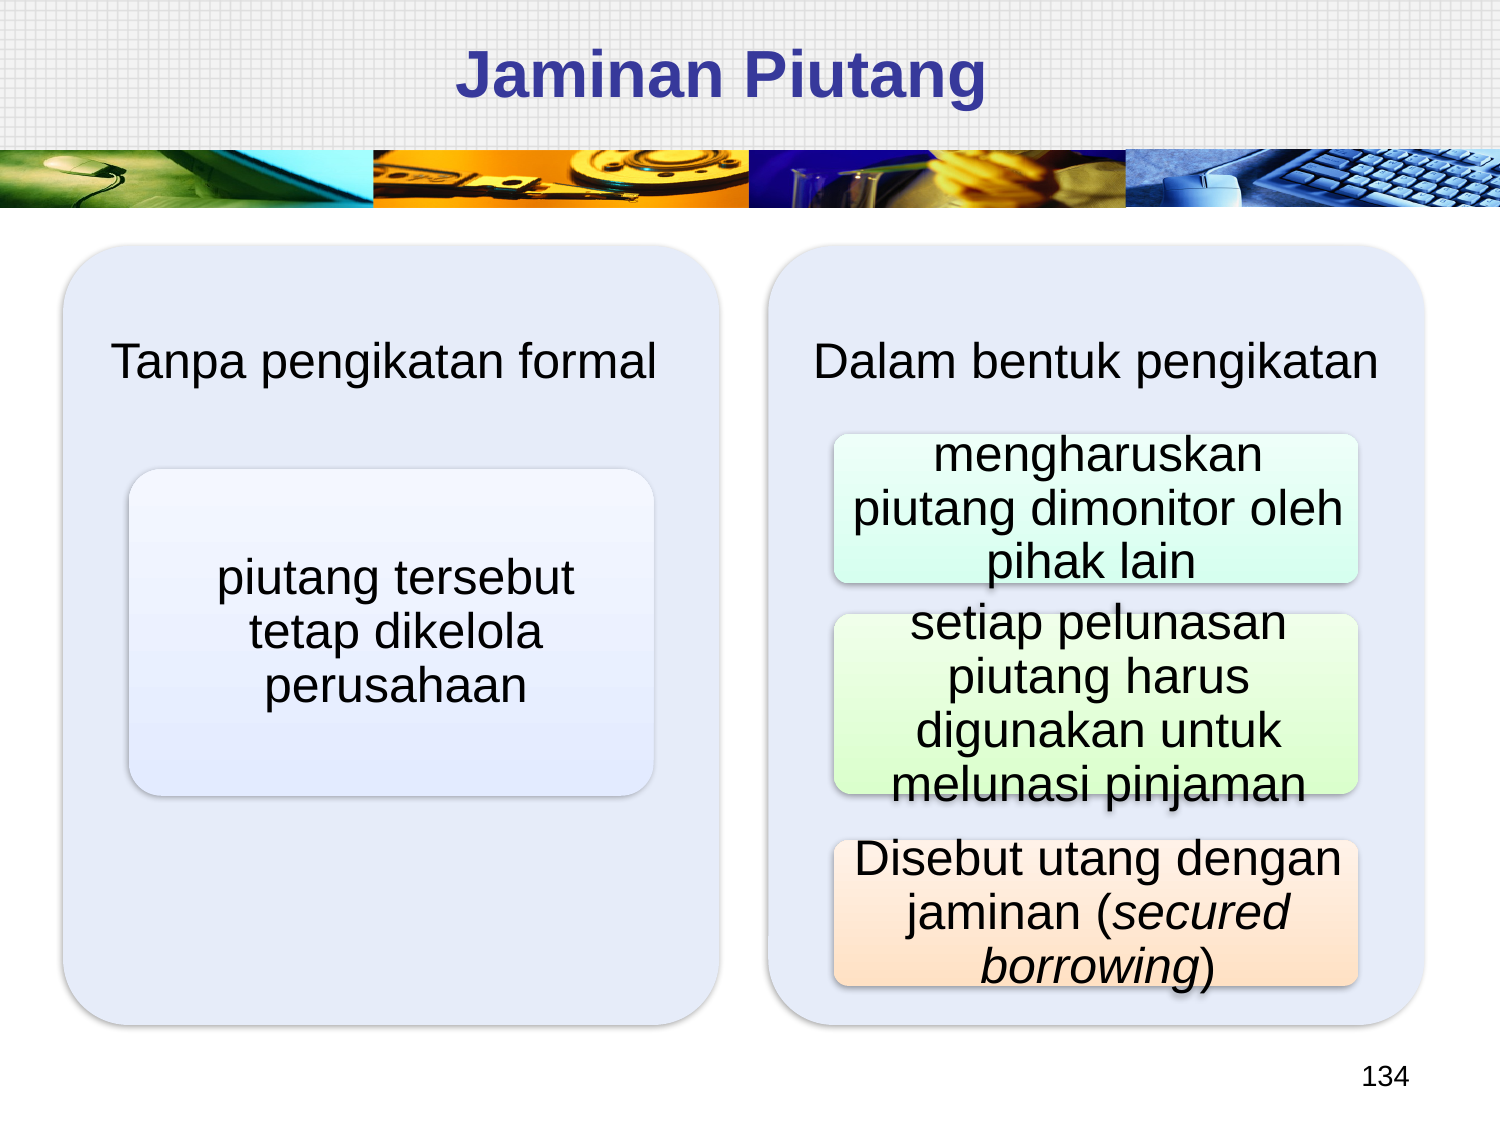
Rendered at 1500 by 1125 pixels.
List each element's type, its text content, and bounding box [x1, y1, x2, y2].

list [62, 245, 1426, 1026]
slide_number 134 [1074, 1049, 1426, 1103]
title Jaminan Piutang [46, 24, 1398, 118]
picture [0, 0, 1500, 208]
